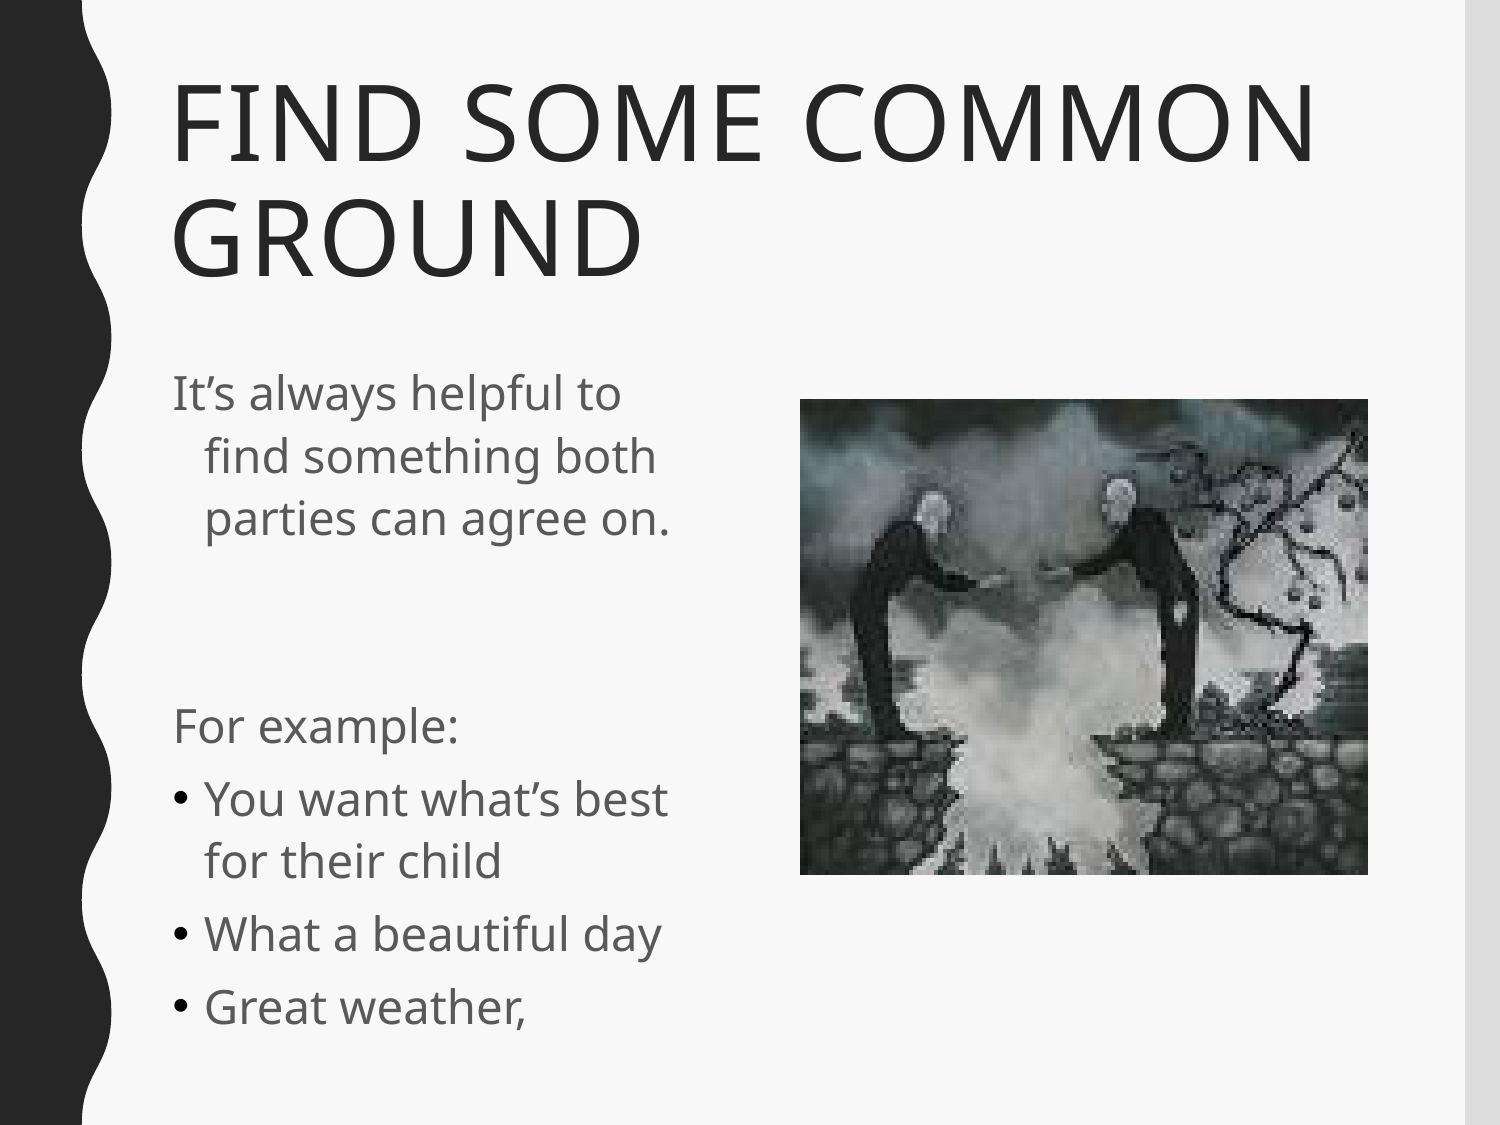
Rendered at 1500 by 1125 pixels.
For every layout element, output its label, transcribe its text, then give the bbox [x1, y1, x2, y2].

picture [799, 399, 1368, 875]
list It’s always helpful to find something both parties can agree on. For example: You want what’s best for their child What a beautiful day Great weather, [157, 350, 696, 1093]
title Find Some Common Ground [154, 62, 1407, 308]
